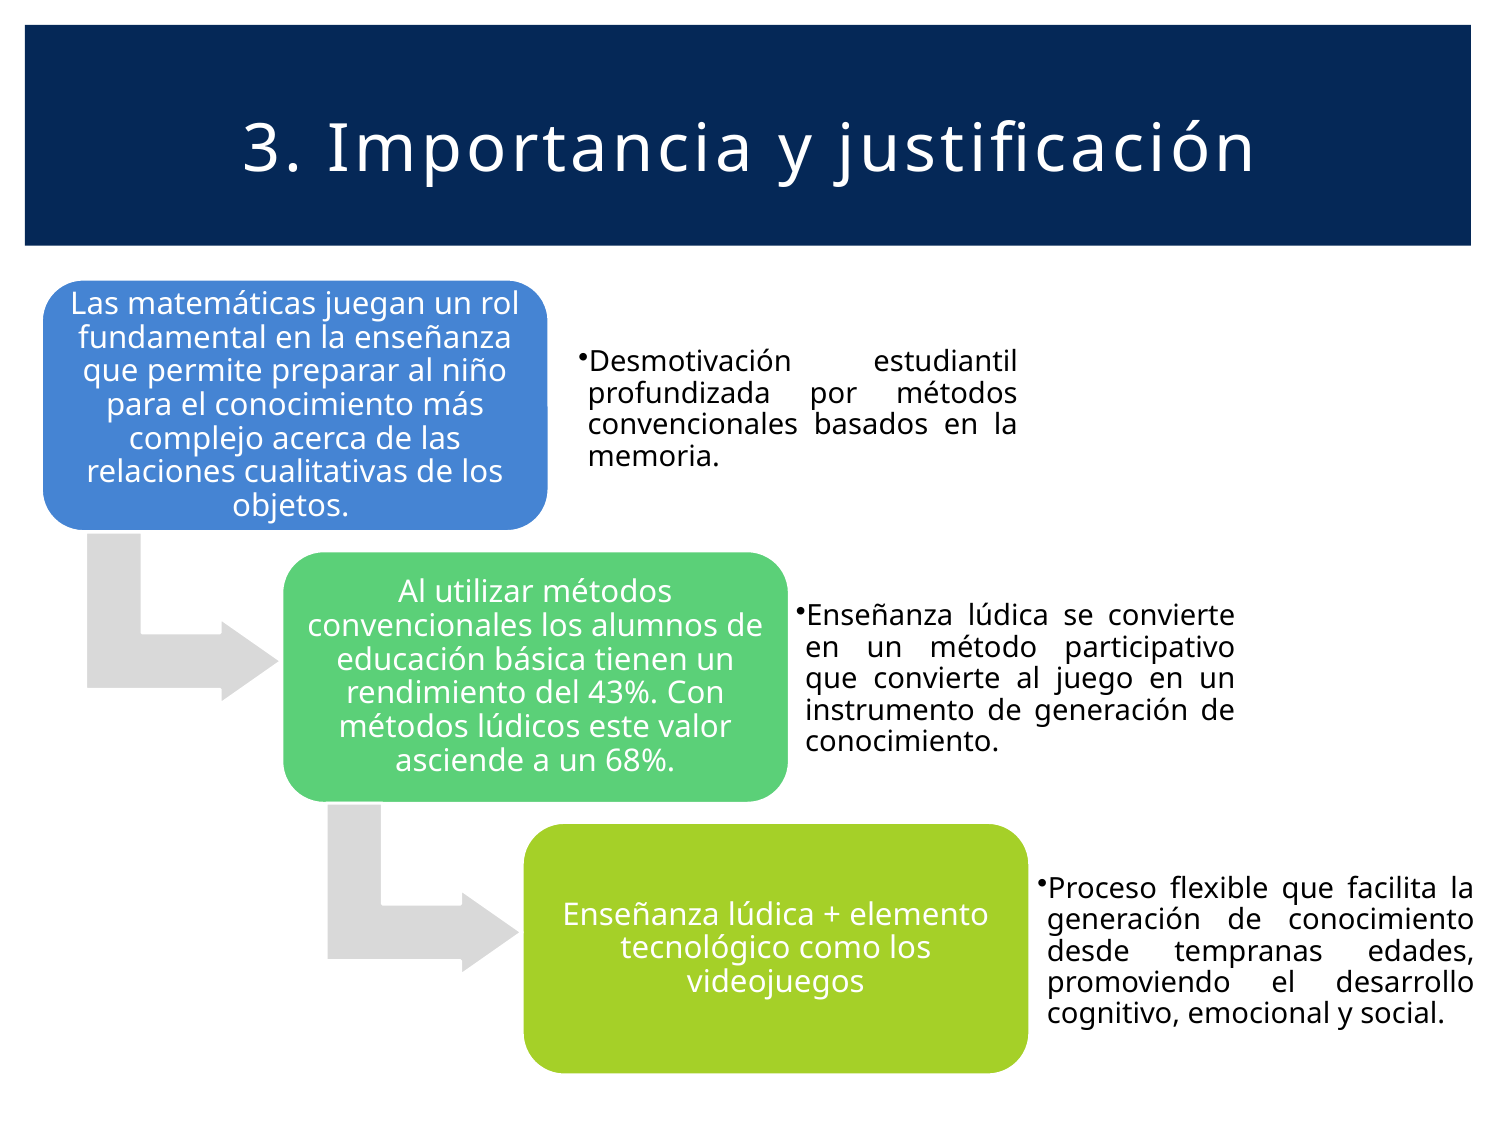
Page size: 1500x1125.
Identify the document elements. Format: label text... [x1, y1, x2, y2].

title 3. Importancia y justificación [62, 58, 1438, 232]
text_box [40, 278, 1025, 532]
text_box [84, 539, 276, 706]
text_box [281, 550, 1243, 804]
text_box [324, 811, 517, 977]
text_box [521, 822, 1483, 1076]
